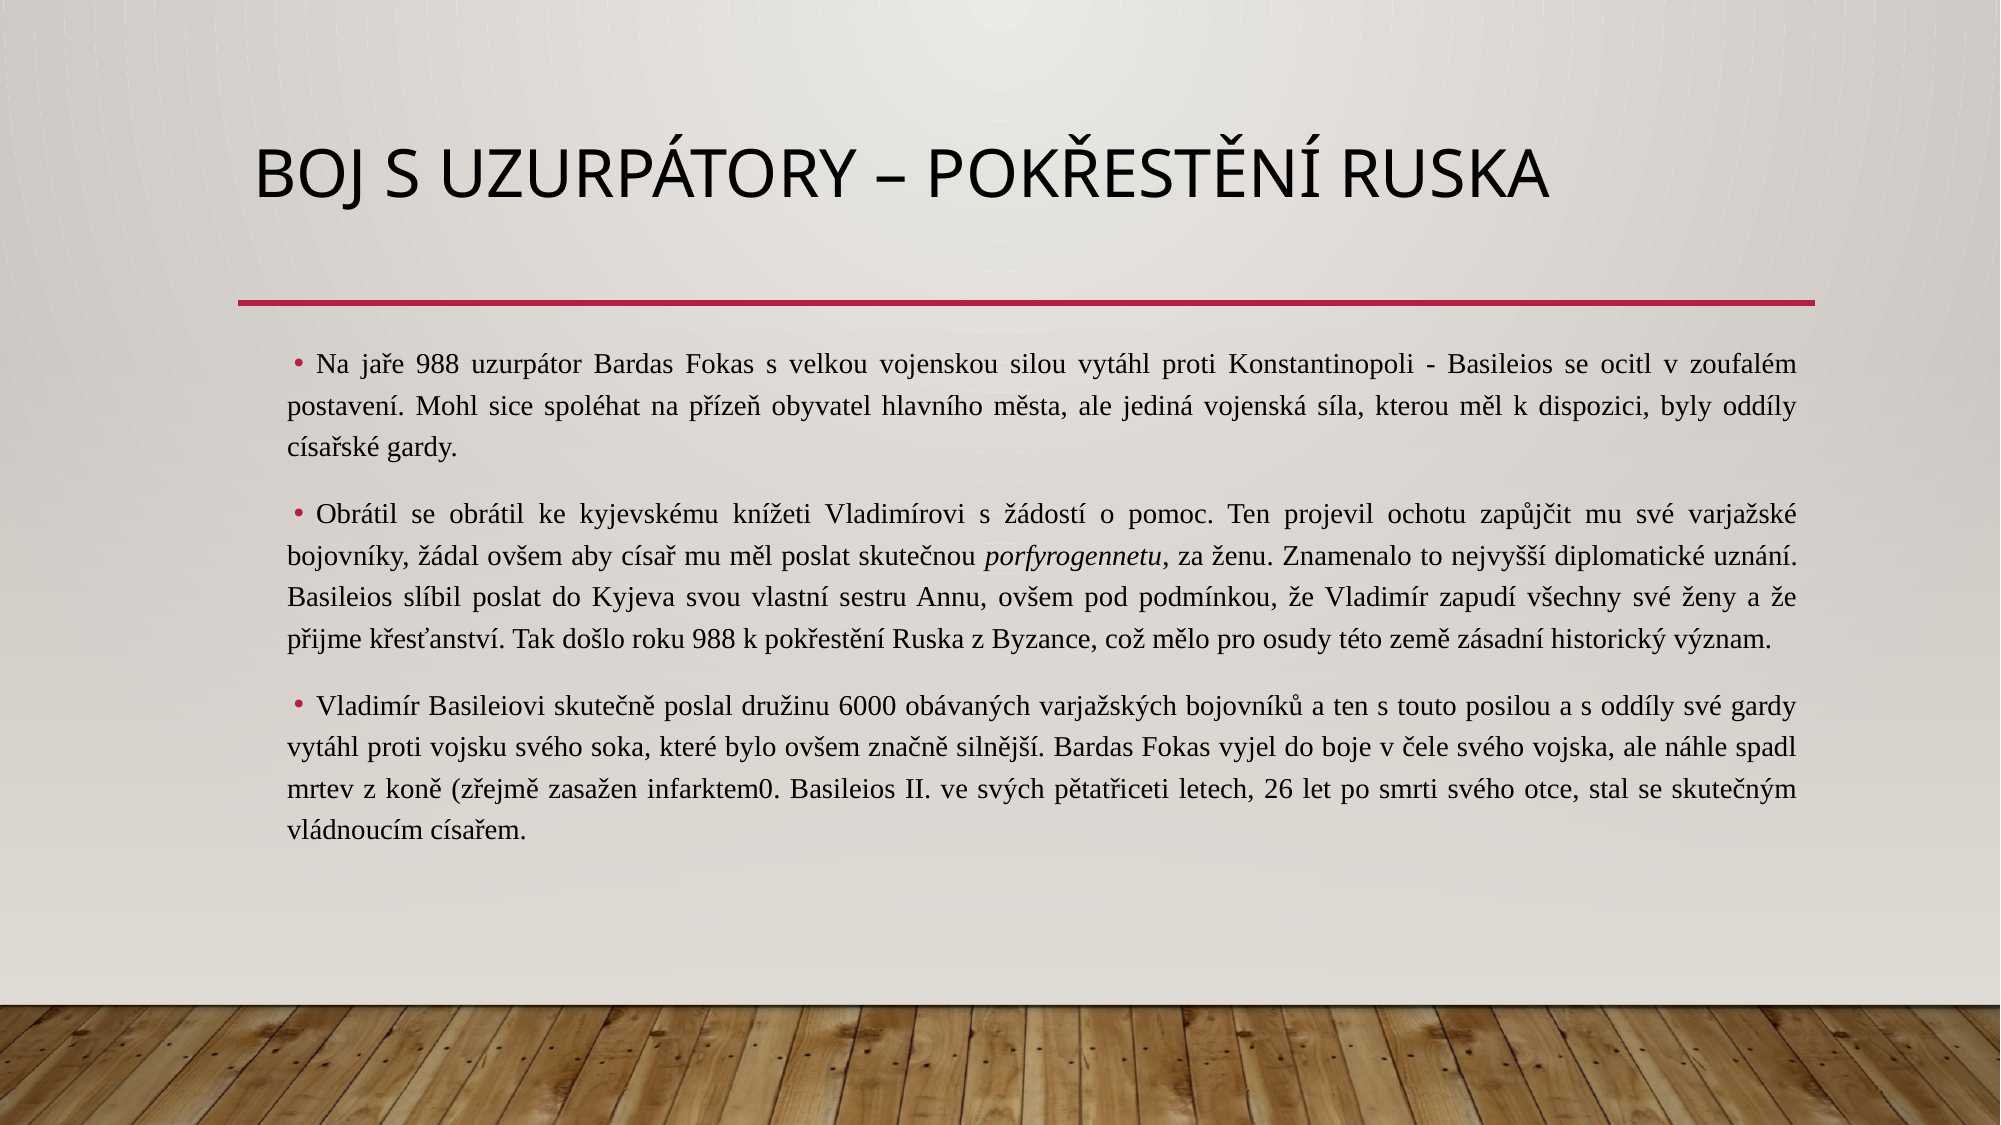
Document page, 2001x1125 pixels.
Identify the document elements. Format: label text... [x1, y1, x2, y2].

list Na jaře 988 uzurpátor Bardas Fokas s velkou vojenskou silou vytáhl proti Konstantinopoli - Basileios se ocitl v zoufalém postavení. Mohl sice spoléhat na přízeň obyvatel hlavního města, ale jediná vojenská síla, kterou měl k dispozici, byly oddíly císařské gardy. Obrátil se obrátil ke kyjevskému knížeti Vladimírovi s žádostí o pomoc. Ten projevil ochotu zapůjčit mu své varjažské bojovníky, žádal ovšem aby císař mu měl poslat skutečnou porfyrogennetu, za ženu. Znamenalo to nejvyšší diplomatické uznání. Basileios slíbil poslat do Kyjeva svou vlastní sestru Annu, ovšem pod podmínkou, že Vladimír zapudí všechny své ženy a že přijme křesťanství. Tak došlo roku 988 k pokřestění Ruska z Byzance, což mělo pro osudy této země zásadní historický význam. Vladimír Basileiovi skutečně poslal družinu 6000 obávaných varjažských bojovníků a ten s touto posilou a s oddíly své gardy vytáhl proti vojsku svého soka, které bylo ovšem značně silnější. Bardas Fokas vyjel do boje v čele svého vojska, ale náhle spadl mrtev z koně (zřejmě zasažen infarktem0. Basileios II. ve svých pětatřiceti letech, 26 let po smrti svého otce, stal se skutečným vládnoucím císařem. [238, 330, 1814, 897]
picture [0, 1005, 2000, 1125]
title Boj s uzurpátory – pokřestění Ruska [238, 131, 1814, 305]
